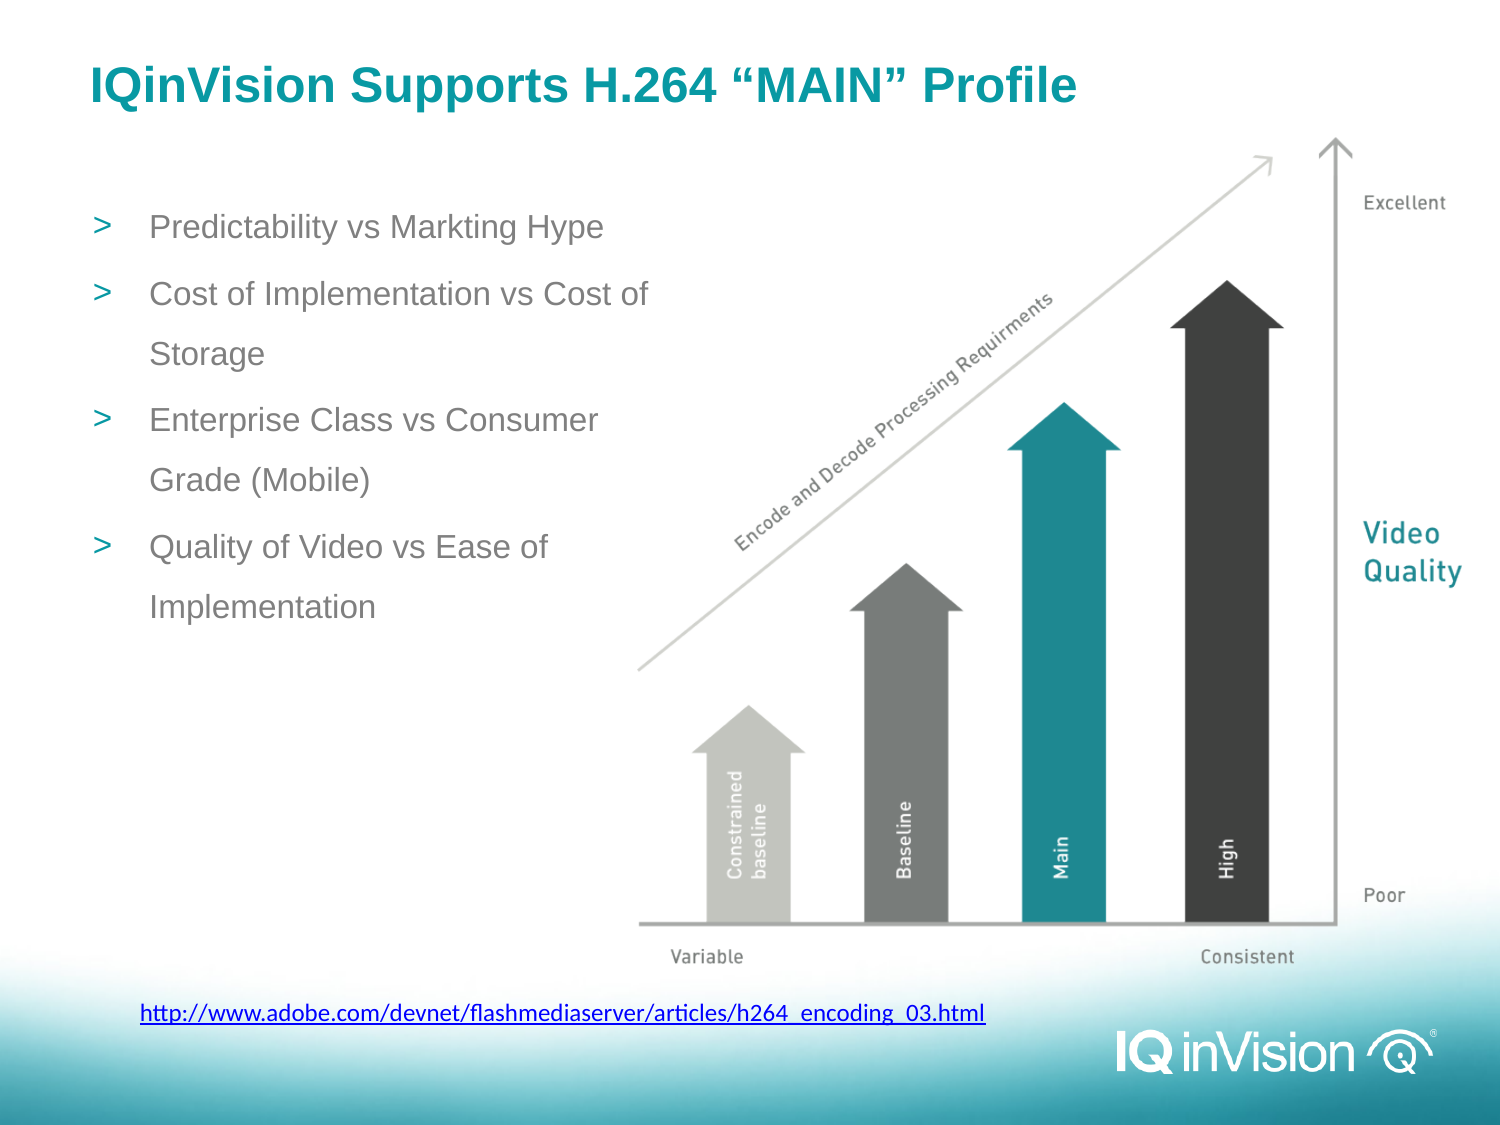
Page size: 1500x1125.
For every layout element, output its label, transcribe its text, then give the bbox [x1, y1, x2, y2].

text_box http://www.adobe.com/devnet/flashmediaserver/articles/h264_encoding_03.html [124, 989, 1463, 1034]
picture [0, 0, 1500, 1125]
text_box IQinVision Supports H.264 “MAIN” Profile [74, 45, 1425, 137]
text_box Predictability vs Markting Hype Cost of Implementation vs Cost of Storage Enterprise Class vs Consumer Grade (Mobile) Quality of Video vs Ease of Implementation [78, 178, 632, 633]
